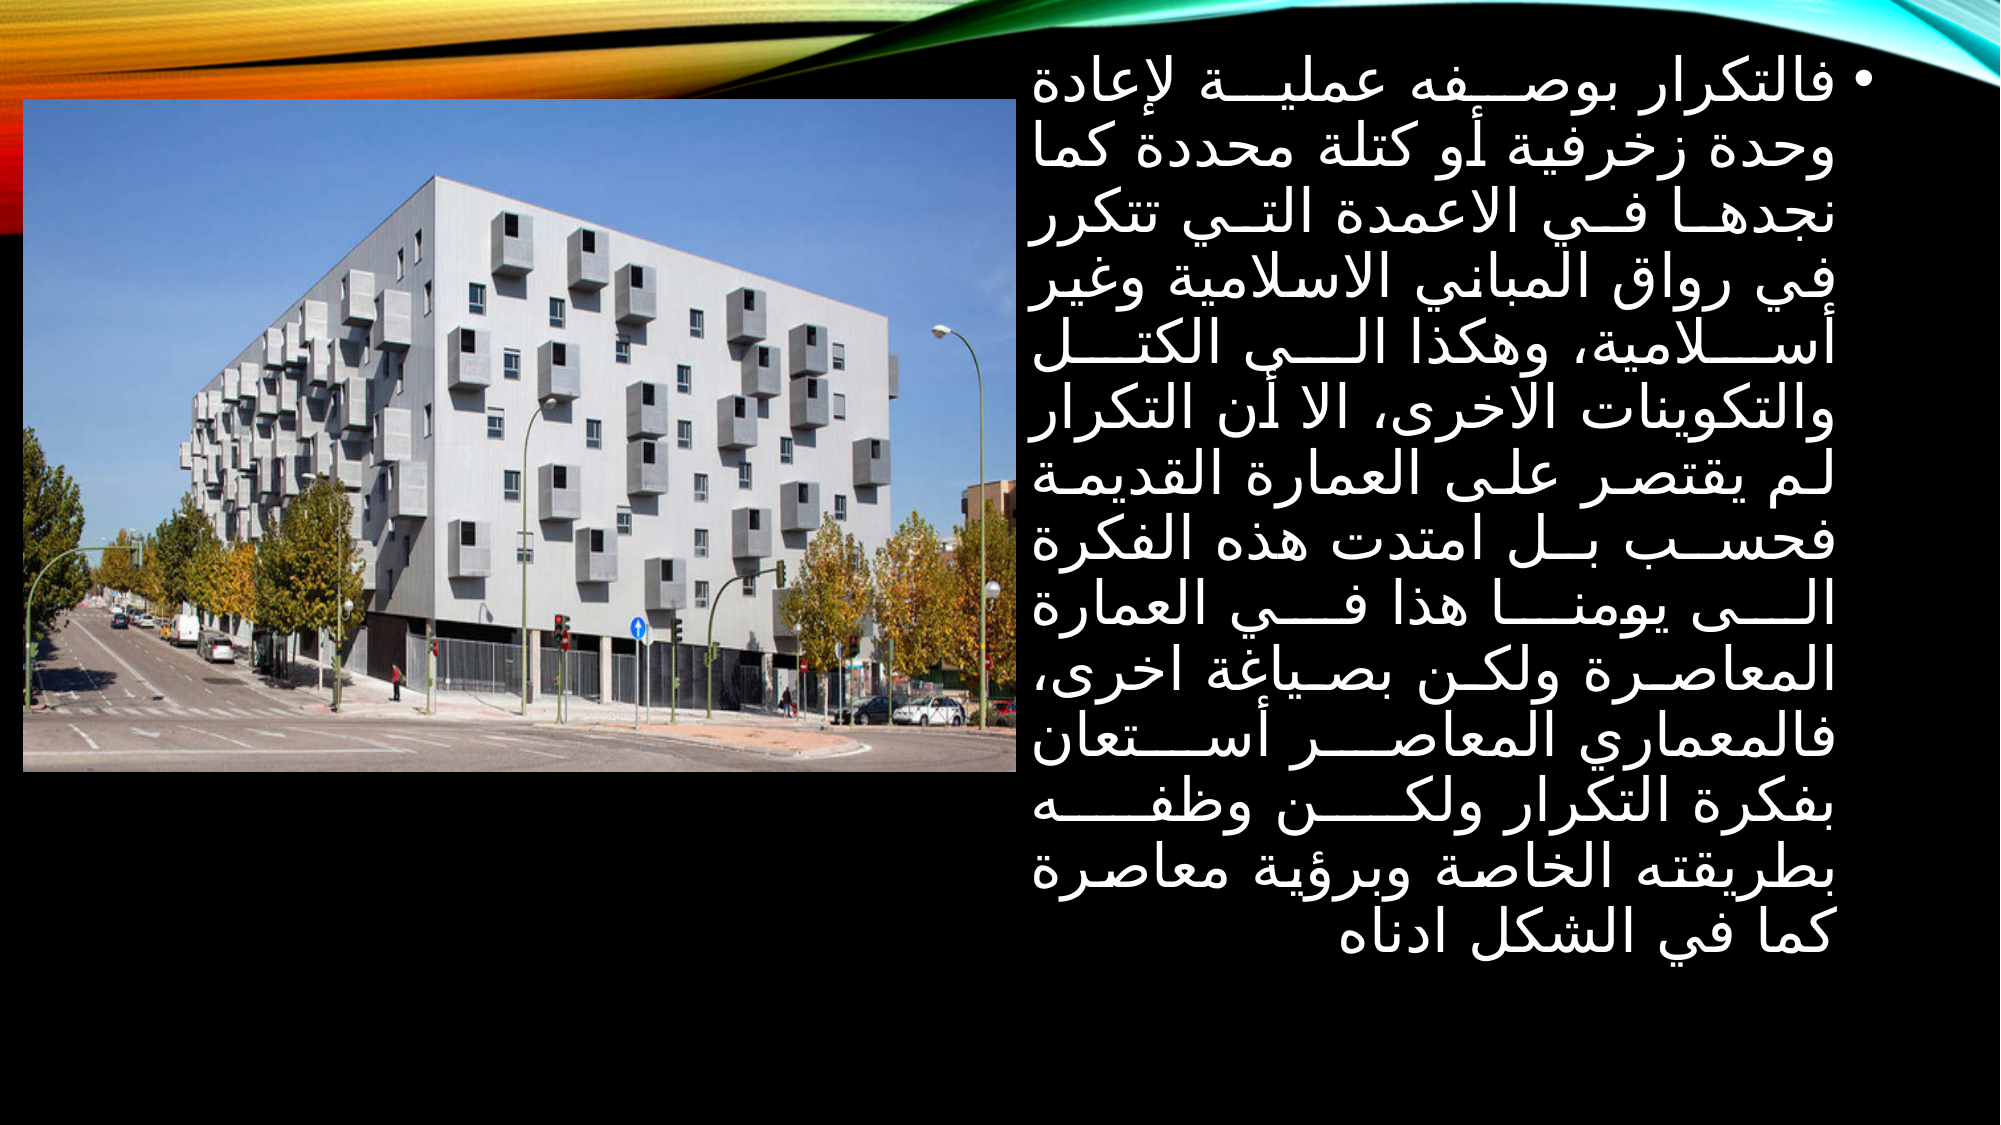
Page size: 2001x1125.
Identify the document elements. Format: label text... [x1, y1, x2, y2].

list فالتكرار بوصفه عملية لإعادة وحدة زخرفية أو كتلة محددة كما نجدها في الاعمدة التي تتكرر في رواق المباني الاسلامية وغير أسلامية، وهكذا الى الكتل والتكوينات الاخرى، الا أن التكرار لم يقتصر على العمارة القديمة فحسب بل امتدت هذه الفكرة الى يومنا هذا في العمارة المعاصرة ولكن بصياغة اخرى، فالمعماري المعاصر أستعان بفكرة التكرار ولكن وظفه بطريقته الخاصة وبرؤية معاصرة كما في الشكل ادناه [1015, 41, 1888, 1021]
picture [0, 0, 2000, 772]
